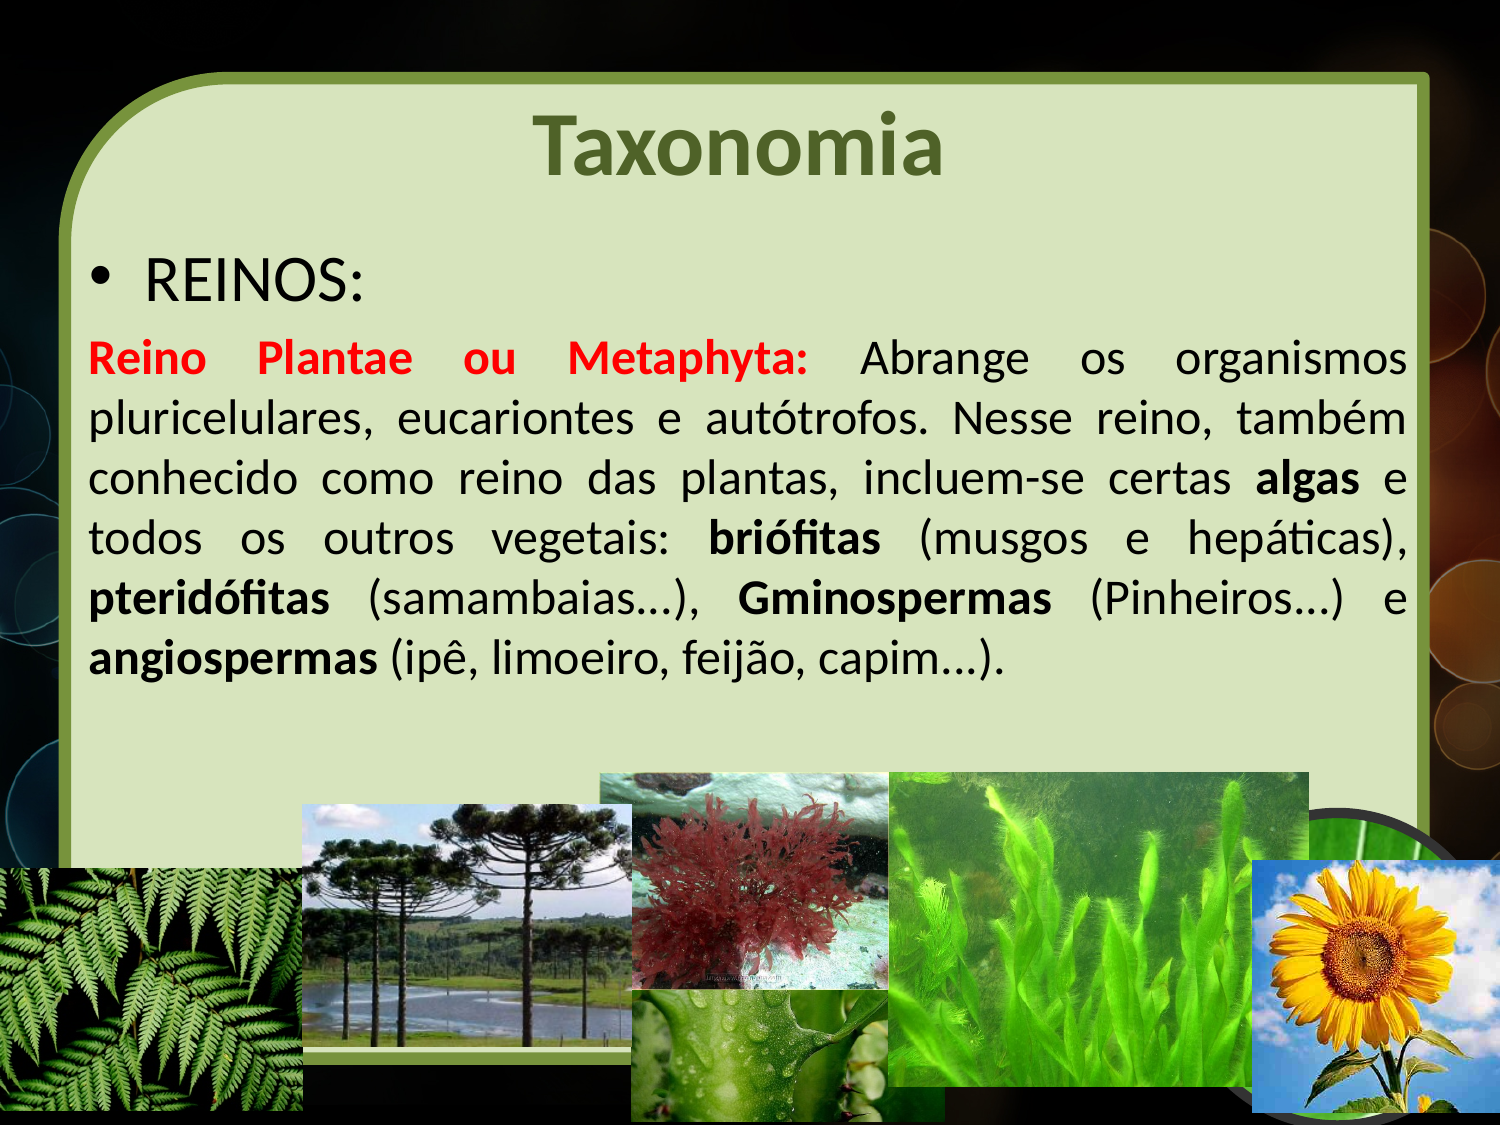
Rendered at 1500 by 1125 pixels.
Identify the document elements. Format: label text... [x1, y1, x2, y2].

title Taxonomia [75, 45, 1425, 233]
list REINOS: Reino Plantae ou Metaphyta: Abrange os organismos pluricelulares, eucariontes e autótrofos. Nesse reino, também conhecido como reino das plantas, incluem-se certas algas e todos os outros vegetais: briófitas (musgos e hepáticas), pteridófitas (samambaias...), Gminospermas (Pinheiros...) e angiospermas (ipê, limoeiro, feijão, capim...). [73, 226, 1424, 867]
text_box [62, 179, 75, 867]
picture [0, 0, 1500, 1125]
text_box [307, 1055, 625, 1061]
